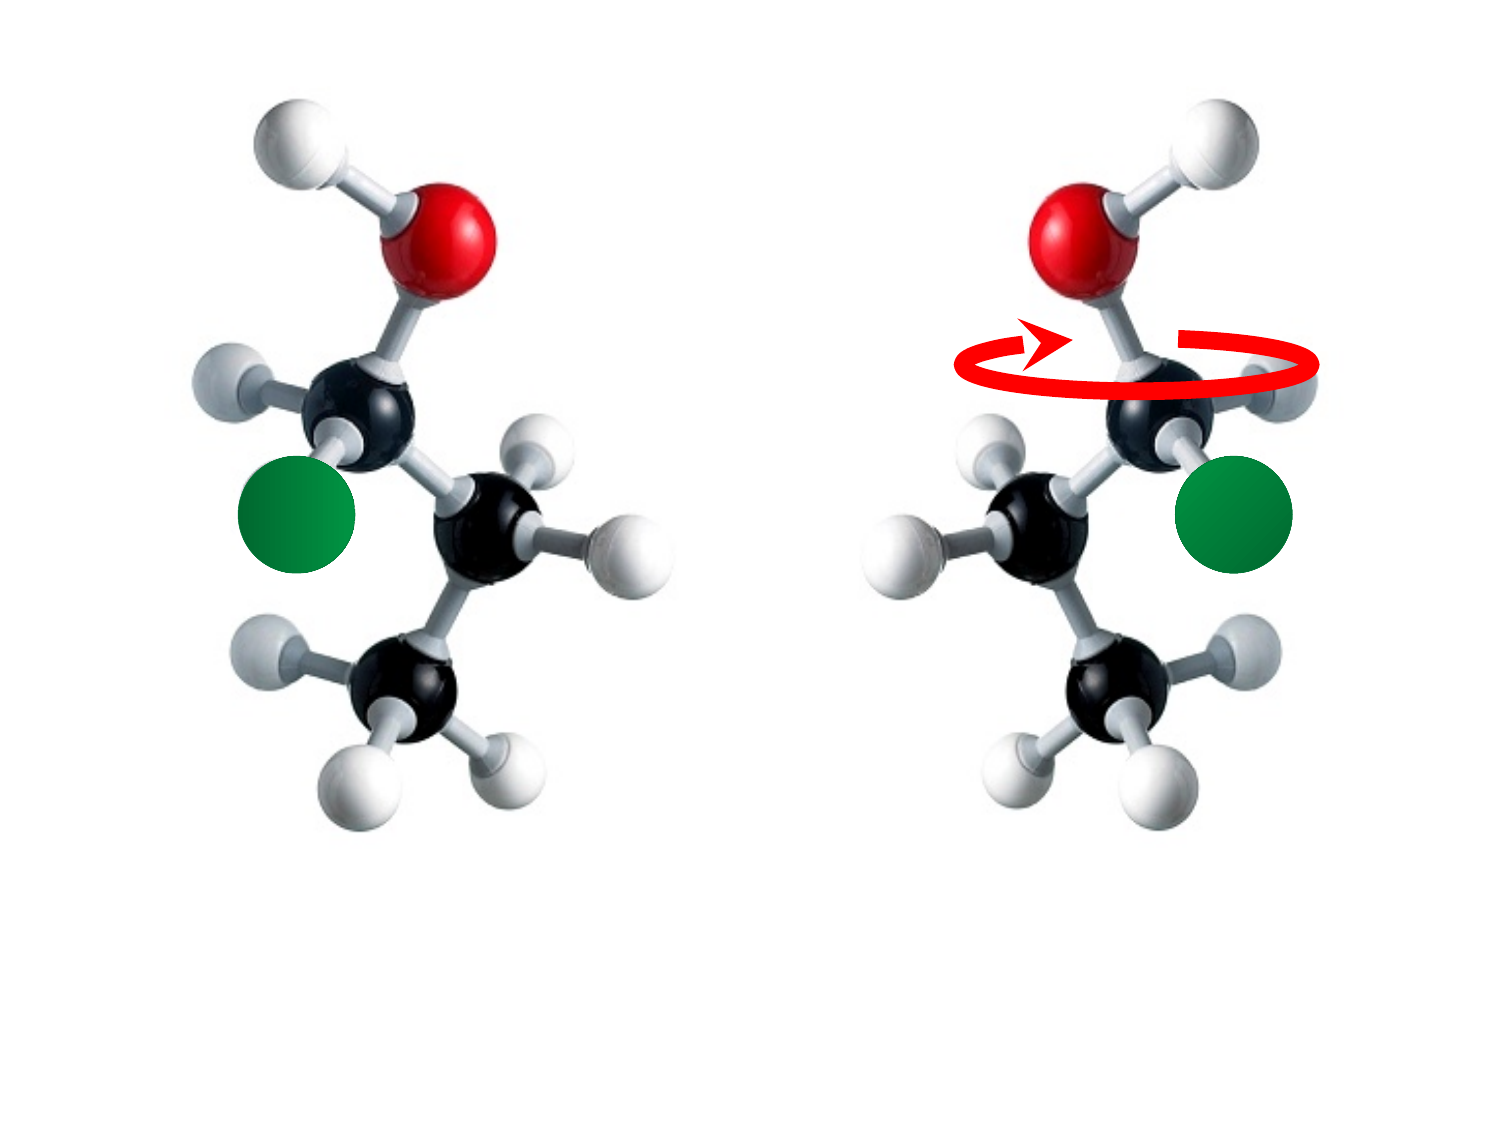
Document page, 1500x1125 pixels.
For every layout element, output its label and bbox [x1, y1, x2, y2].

picture [0, 54, 1500, 882]
